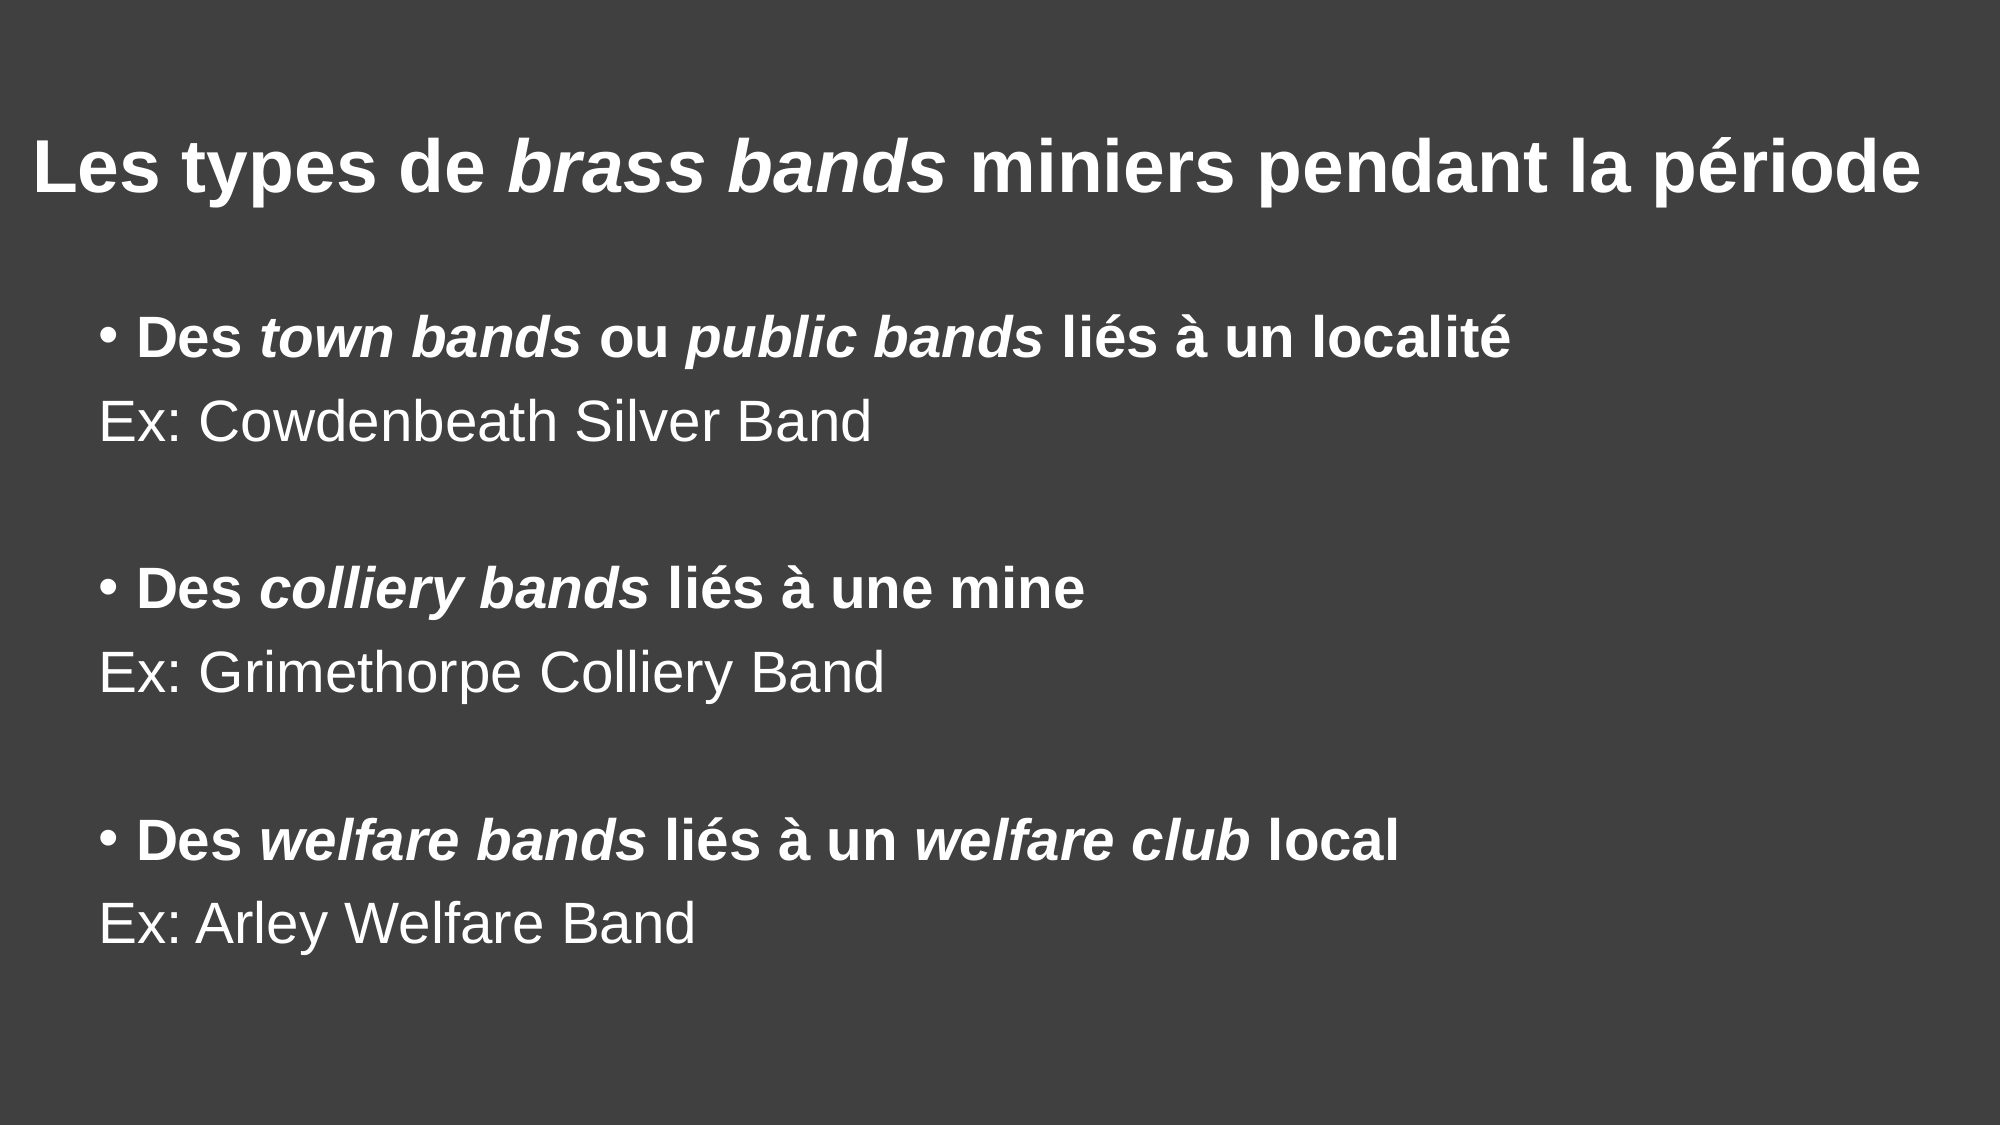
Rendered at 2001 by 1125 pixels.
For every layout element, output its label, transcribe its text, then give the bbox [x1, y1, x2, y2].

list Des town bands ou public bands liés à un localité Ex: Cowdenbeath Silver Band Des colliery bands liés à une mine Ex: Grimethorpe Colliery Band Des welfare bands liés à un welfare club local Ex: Arley Welfare Band [83, 299, 1909, 1014]
title Les types de brass bands miniers pendant la période [17, 59, 1977, 278]
